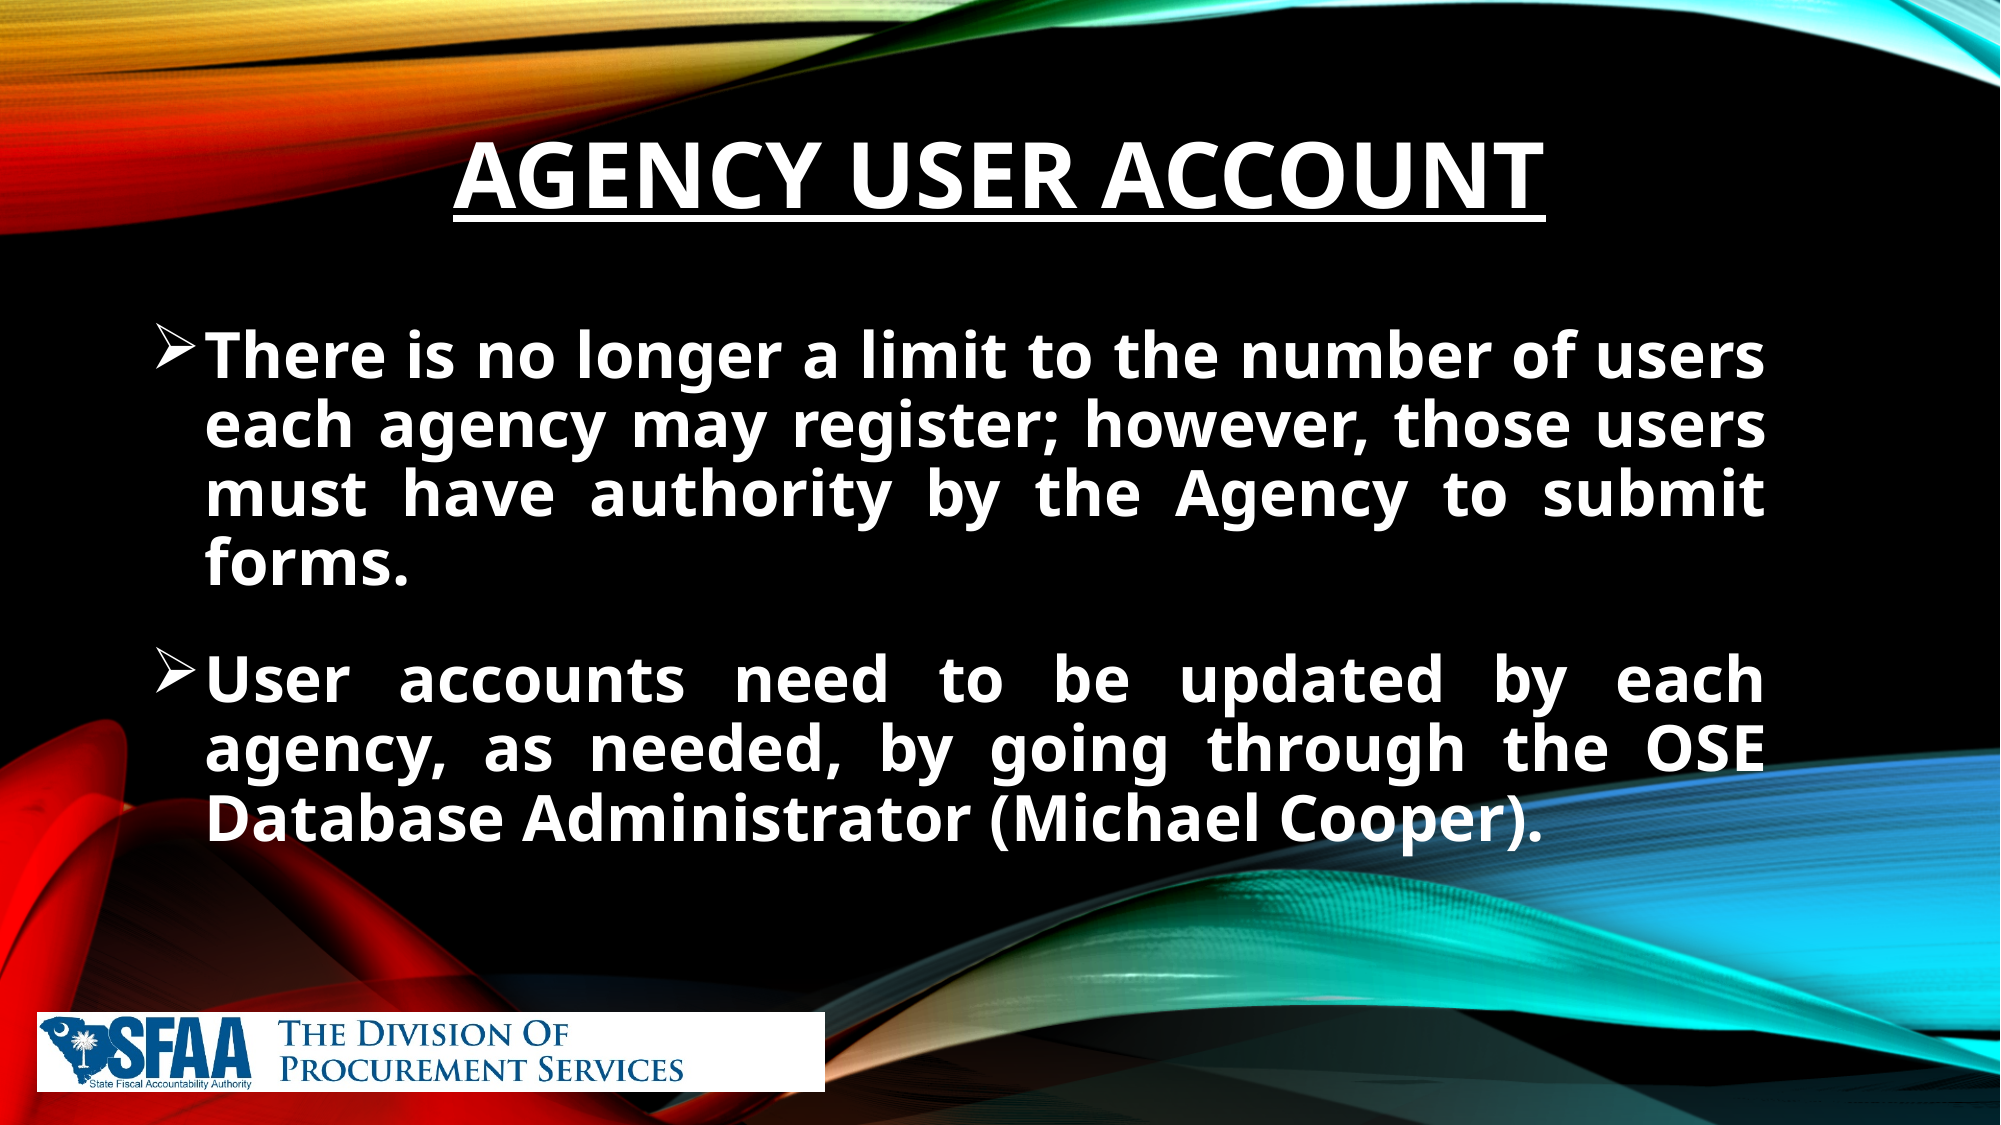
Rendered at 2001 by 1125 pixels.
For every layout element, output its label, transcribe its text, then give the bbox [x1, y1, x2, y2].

title AGENCY user account [245, 110, 1755, 236]
picture [0, 717, 2000, 1125]
picture [0, 0, 2000, 237]
subtitle There is no longer a limit to the number of users each agency may register; however, those users must have authority by the Agency to submit forms. User accounts need to be updated by each agency, as needed, by going through the OSE Database Administrator (Michael Cooper). [135, 315, 1784, 868]
